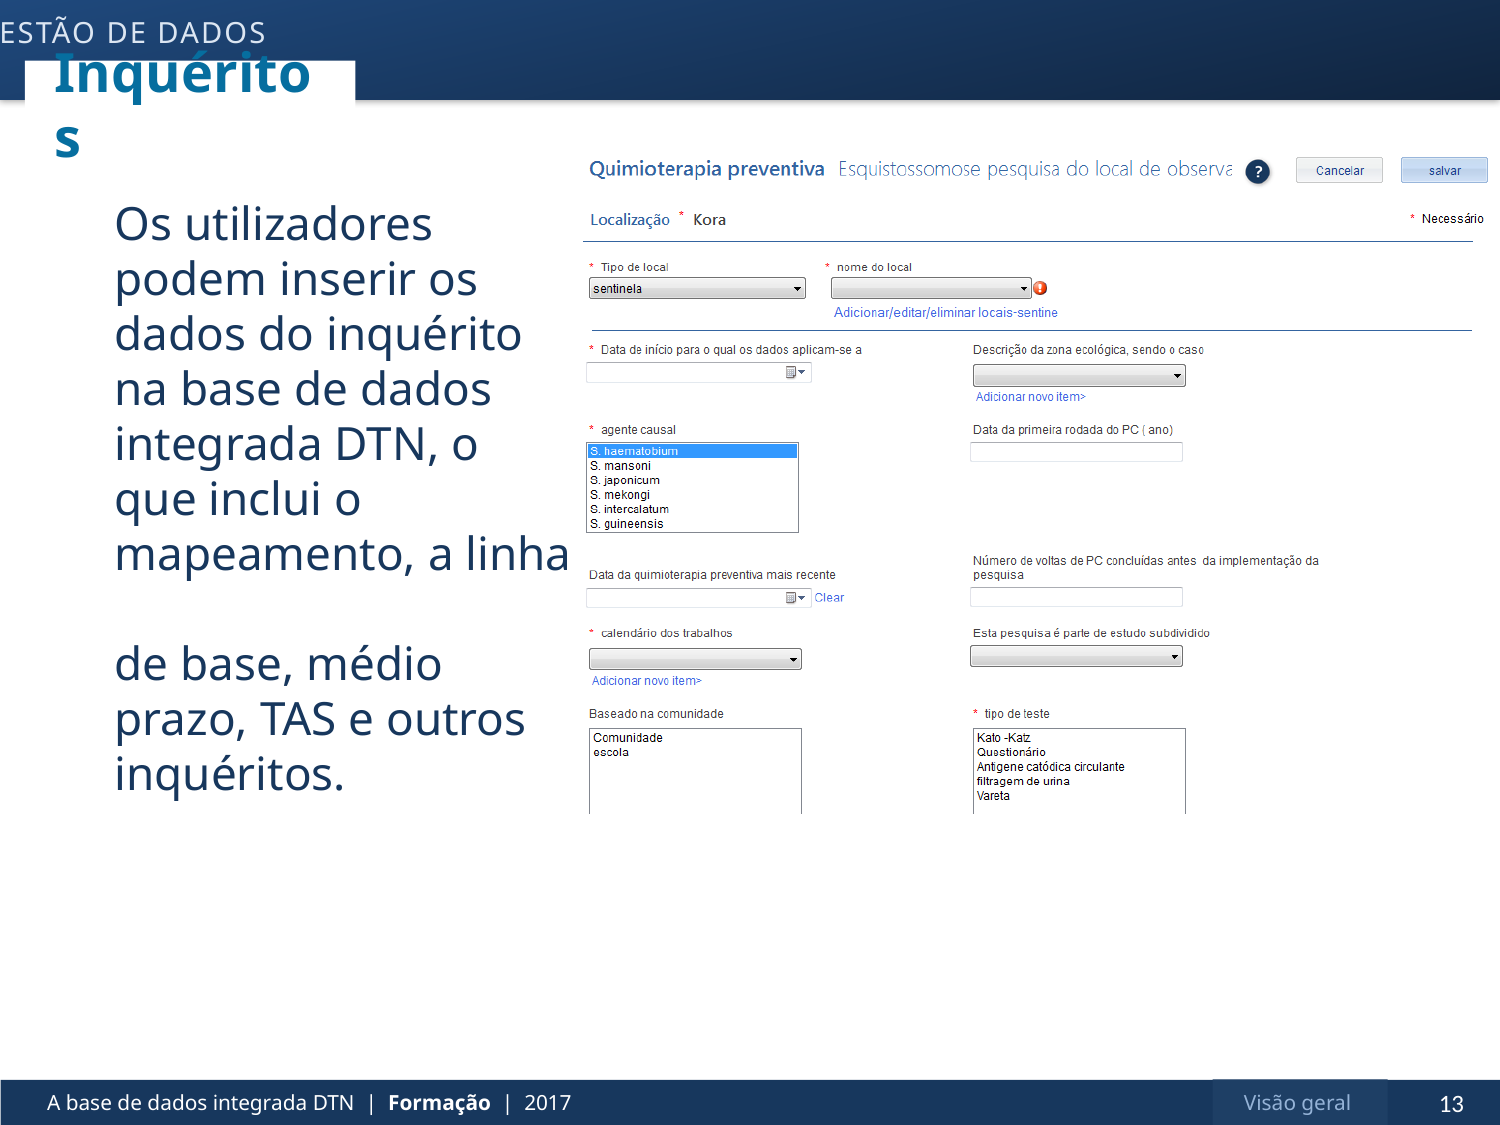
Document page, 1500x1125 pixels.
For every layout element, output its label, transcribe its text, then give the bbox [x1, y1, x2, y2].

list Os utilizadores podem inserir os dados do inquérito na base de dados integrada DTN, o que inclui o mapeamento, a linha de base, médio prazo, TAS e outros inquéritos. [99, 187, 588, 930]
picture [578, 144, 1500, 814]
title Inquéritos [24, 60, 356, 146]
text_box gestão de dados [0, 6, 322, 57]
